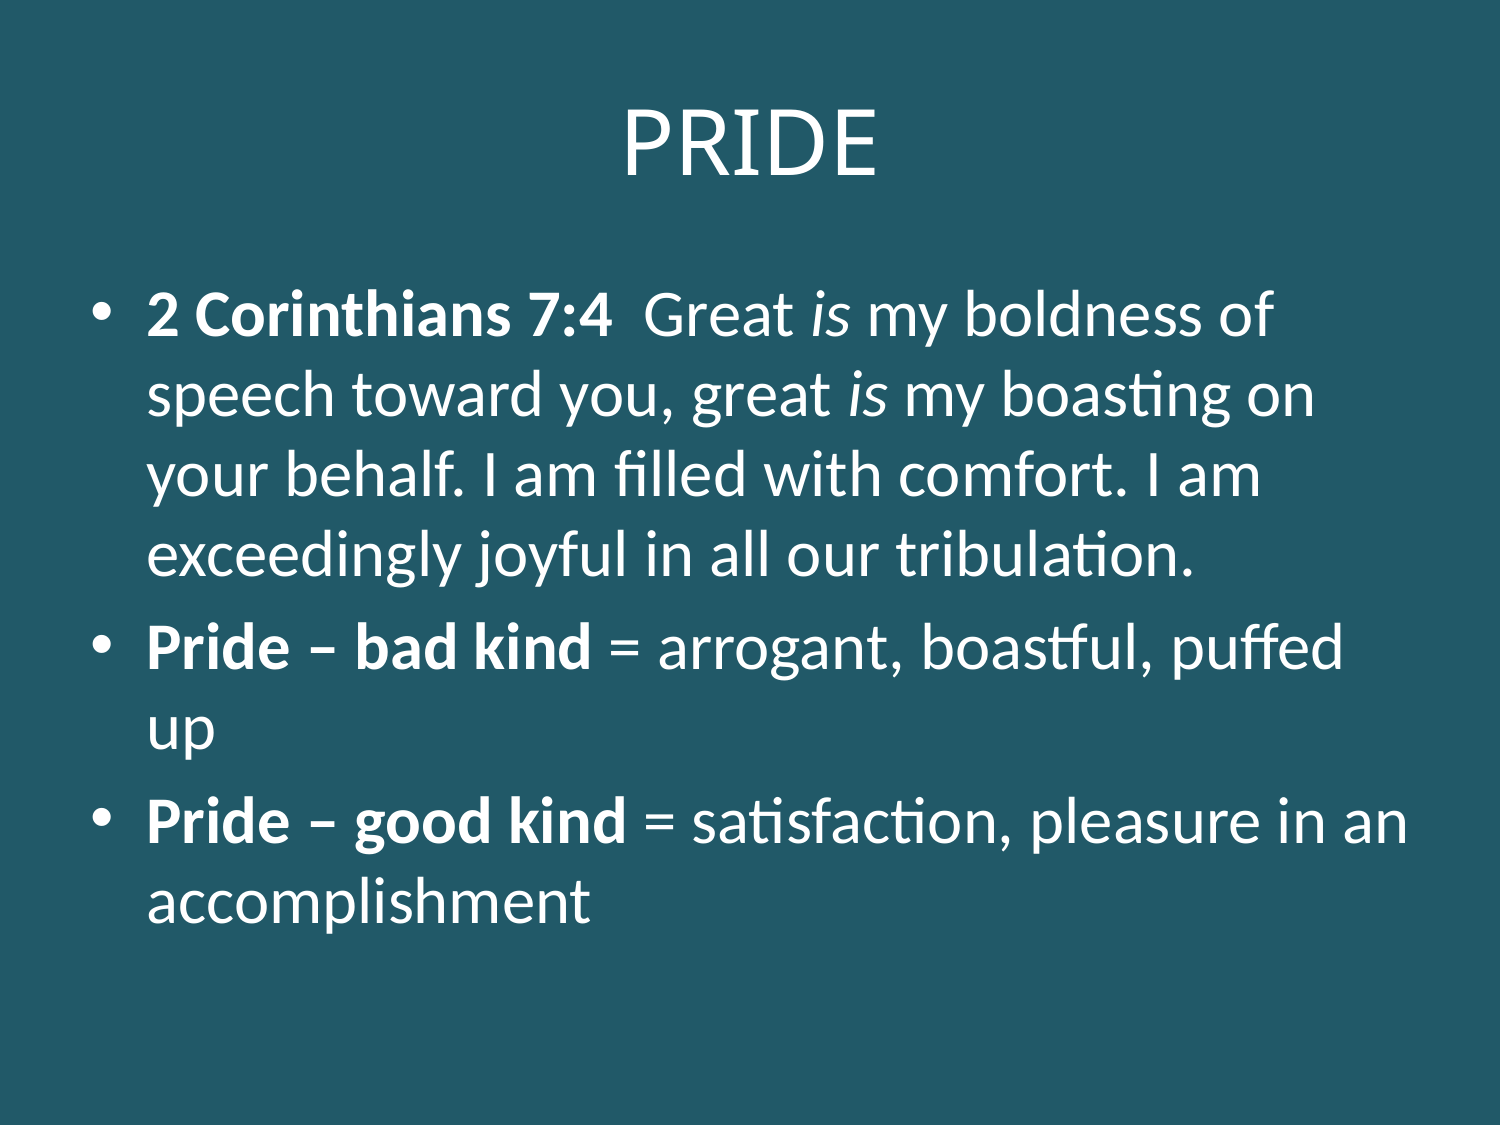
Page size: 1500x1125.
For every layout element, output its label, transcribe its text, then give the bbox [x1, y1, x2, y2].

title PRIDE [75, 45, 1425, 233]
list 2 Corinthians 7:4 Great is my boldness of speech toward you, great is my boasting on your behalf. I am filled with comfort. I am exceedingly joyful in all our tribulation. Pride – bad kind = arrogant, boastful, puffed up Pride – good kind = satisfaction, pleasure in an accomplishment [75, 262, 1425, 1005]
